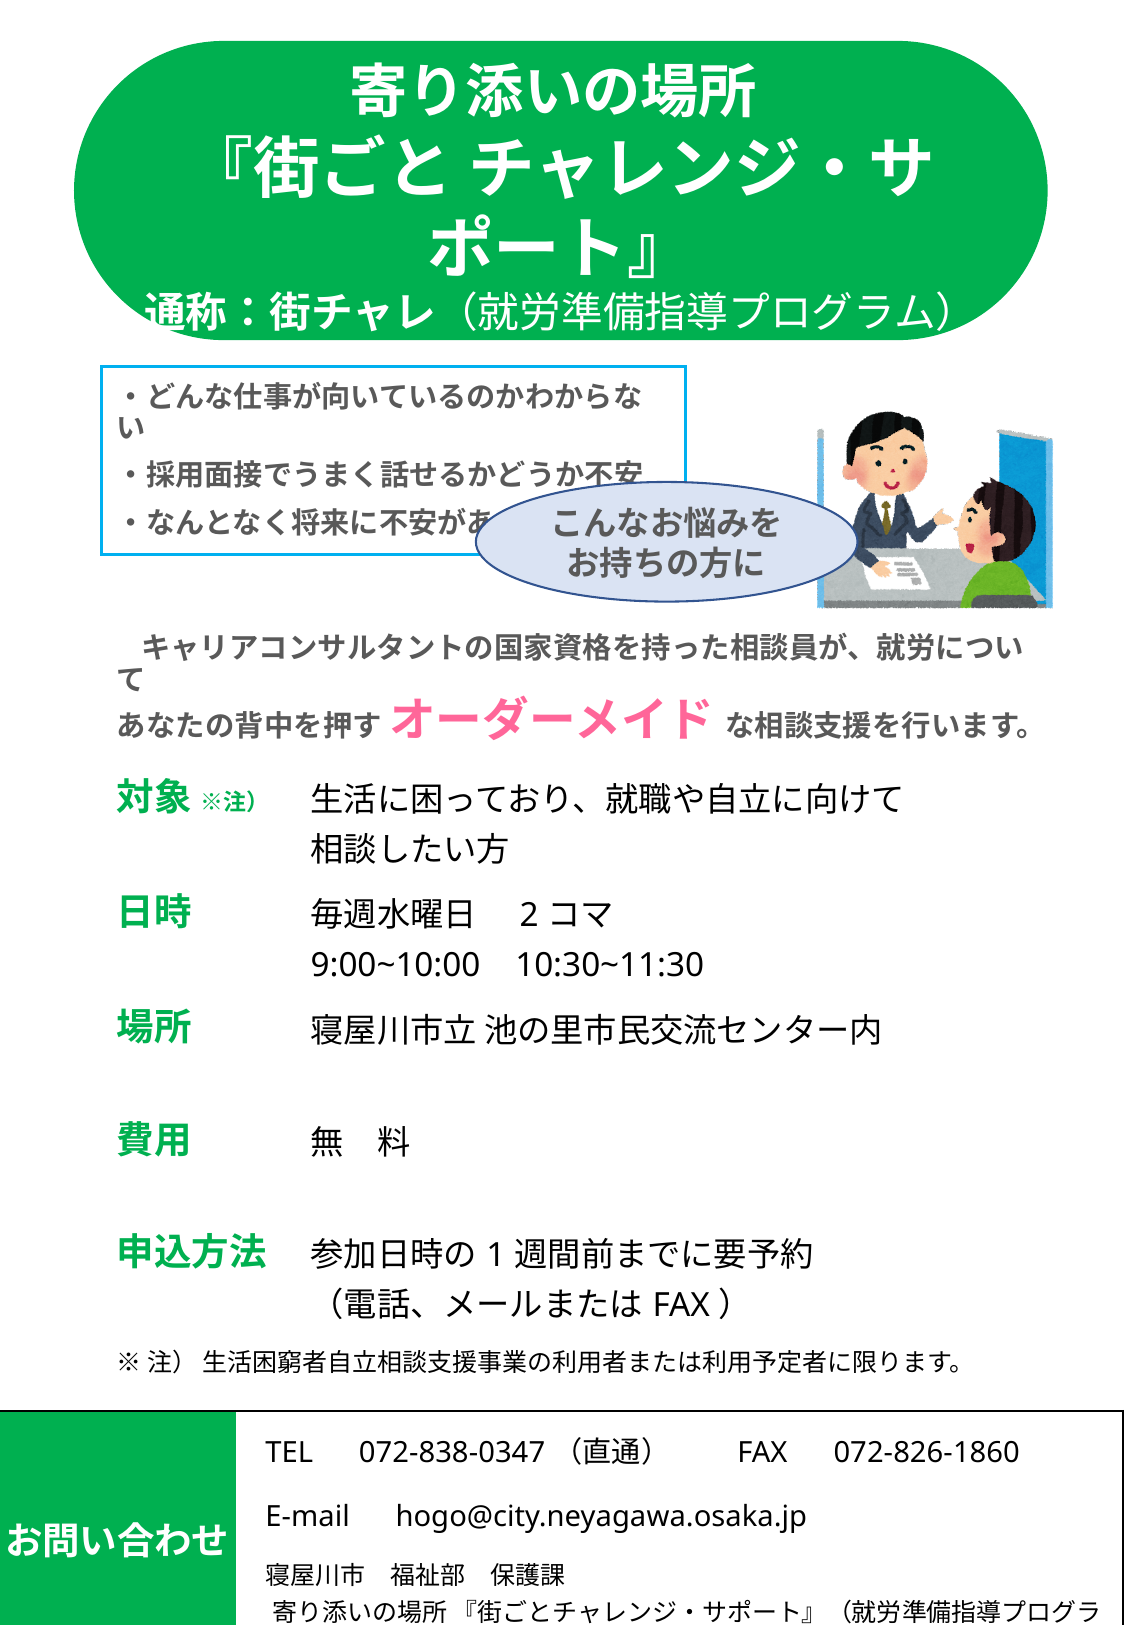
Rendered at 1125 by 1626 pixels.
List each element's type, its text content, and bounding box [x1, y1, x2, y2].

table_cell 無 料 [297, 1107, 1025, 1218]
table_cell 参加日時の1週間前までに要予約 （電話、メールまたはFAX） [297, 1220, 1025, 1333]
table_cell 費用 [103, 1107, 295, 1218]
title キャリアコンサルタントの国家資格を持った相談員が、就労について あなたの背中を押す オーダーメイド な相談支援を行います。 [101, 621, 1048, 759]
table_header 対象 ※注） [103, 765, 295, 878]
picture [805, 386, 1063, 621]
text_box ※注） 生活困窮者自立相談支援事業の利用者または利用予定者に限ります。 [101, 1338, 1048, 1384]
text_box ・どんな仕事が向いているのかわからない ・採用面接でうまく話せるかどうか不安 ・なんとなく将来に不安がある [101, 366, 686, 556]
table_cell 日時 [103, 880, 295, 993]
table_cell 申込方法 [103, 1220, 295, 1333]
text_box こんなお悩みをお持ちの方に [474, 480, 805, 603]
text_box 寄り添いの場所 『街ごと チャレンジ・サポート』 通称：街チャレ（就労準備指導プログラム） [72, 39, 1049, 342]
table_cell 場所 [103, 995, 295, 1106]
table_header 生活に困っており、就職や自立に向けて 相談したい方 [297, 765, 1025, 878]
table_cell 寝屋川市立 池の里市民交流センター内 [297, 995, 1025, 1106]
table_header お問い合わせ [0, 1412, 236, 1625]
table_header TEL 072-838-0347（直通） FAX 072-826-1860 E-mail hogo@city.neyagawa.osaka.jp 寝屋川市 福祉部 保護課 寄り添いの場所 『街ごとチャレンジ・サポート』（就労準備指導プログラム）担当 [236, 1412, 1122, 1625]
table_cell 毎週水曜日 2コマ 9:00~10:00 10:30~11:30 [297, 880, 1025, 993]
